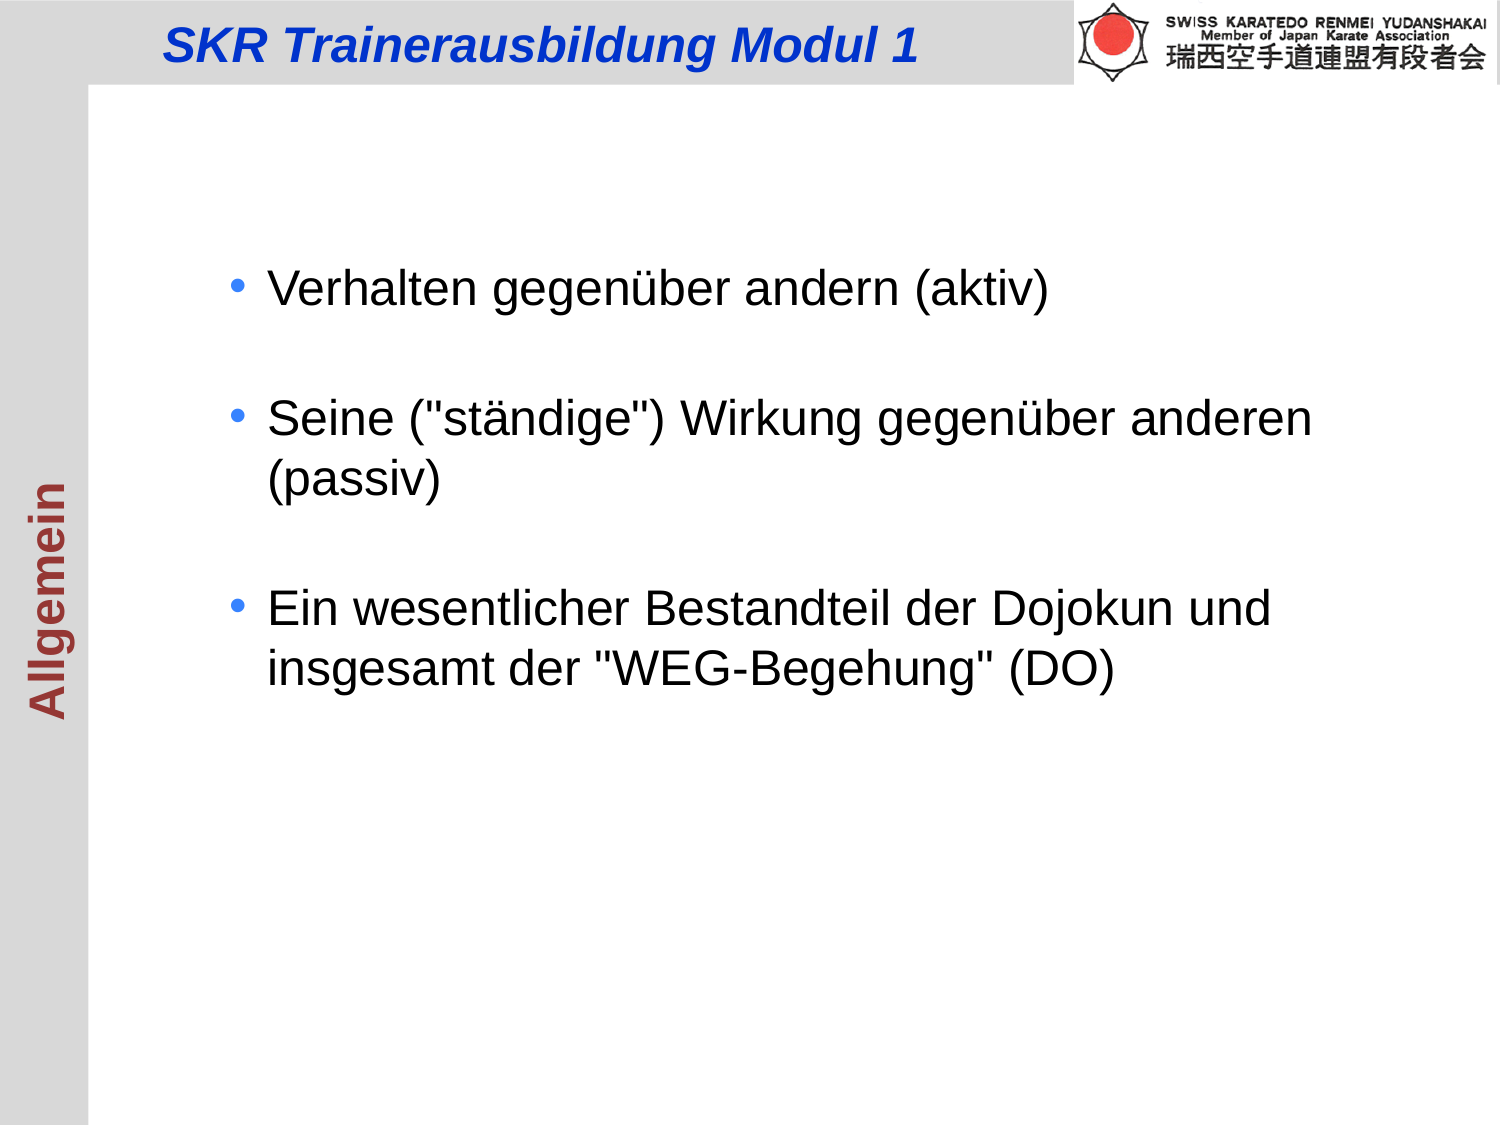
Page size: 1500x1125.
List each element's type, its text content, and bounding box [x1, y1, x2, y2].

text_box Verhalten gegenüber andern (aktiv) Seine ("ständige") Wirkung gegenüber anderen (passiv) Ein wesentlicher Bestandteil der Dojokun und insgesamt der "WEG-Begehung" (DO) [64, 247, 1483, 956]
text_box Allgemein [0, 78, 89, 1125]
picture [1074, 0, 1497, 86]
